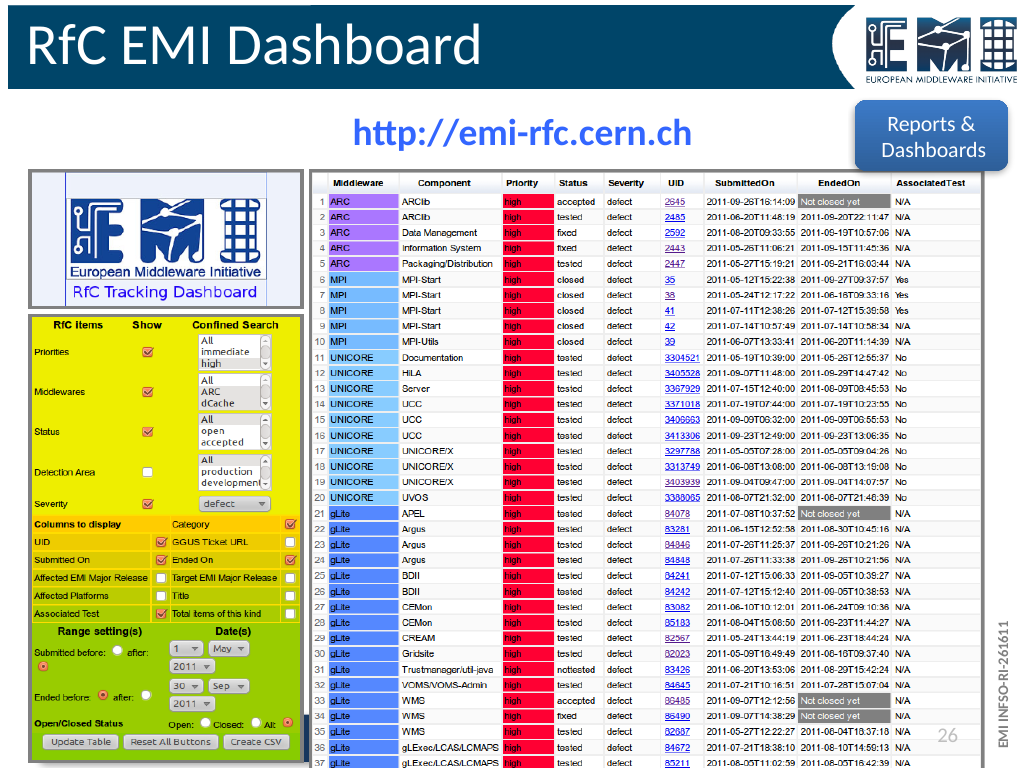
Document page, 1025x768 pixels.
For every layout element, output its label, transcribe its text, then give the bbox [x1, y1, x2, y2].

title RfC EMI Dashboard [11, 5, 855, 77]
picture [846, 77, 855, 87]
picture [866, 17, 1017, 83]
picture [27, 168, 985, 768]
text_box http://emi-rfc.cern.ch [337, 100, 708, 160]
text_box Reports & Dashboards [854, 100, 1009, 172]
